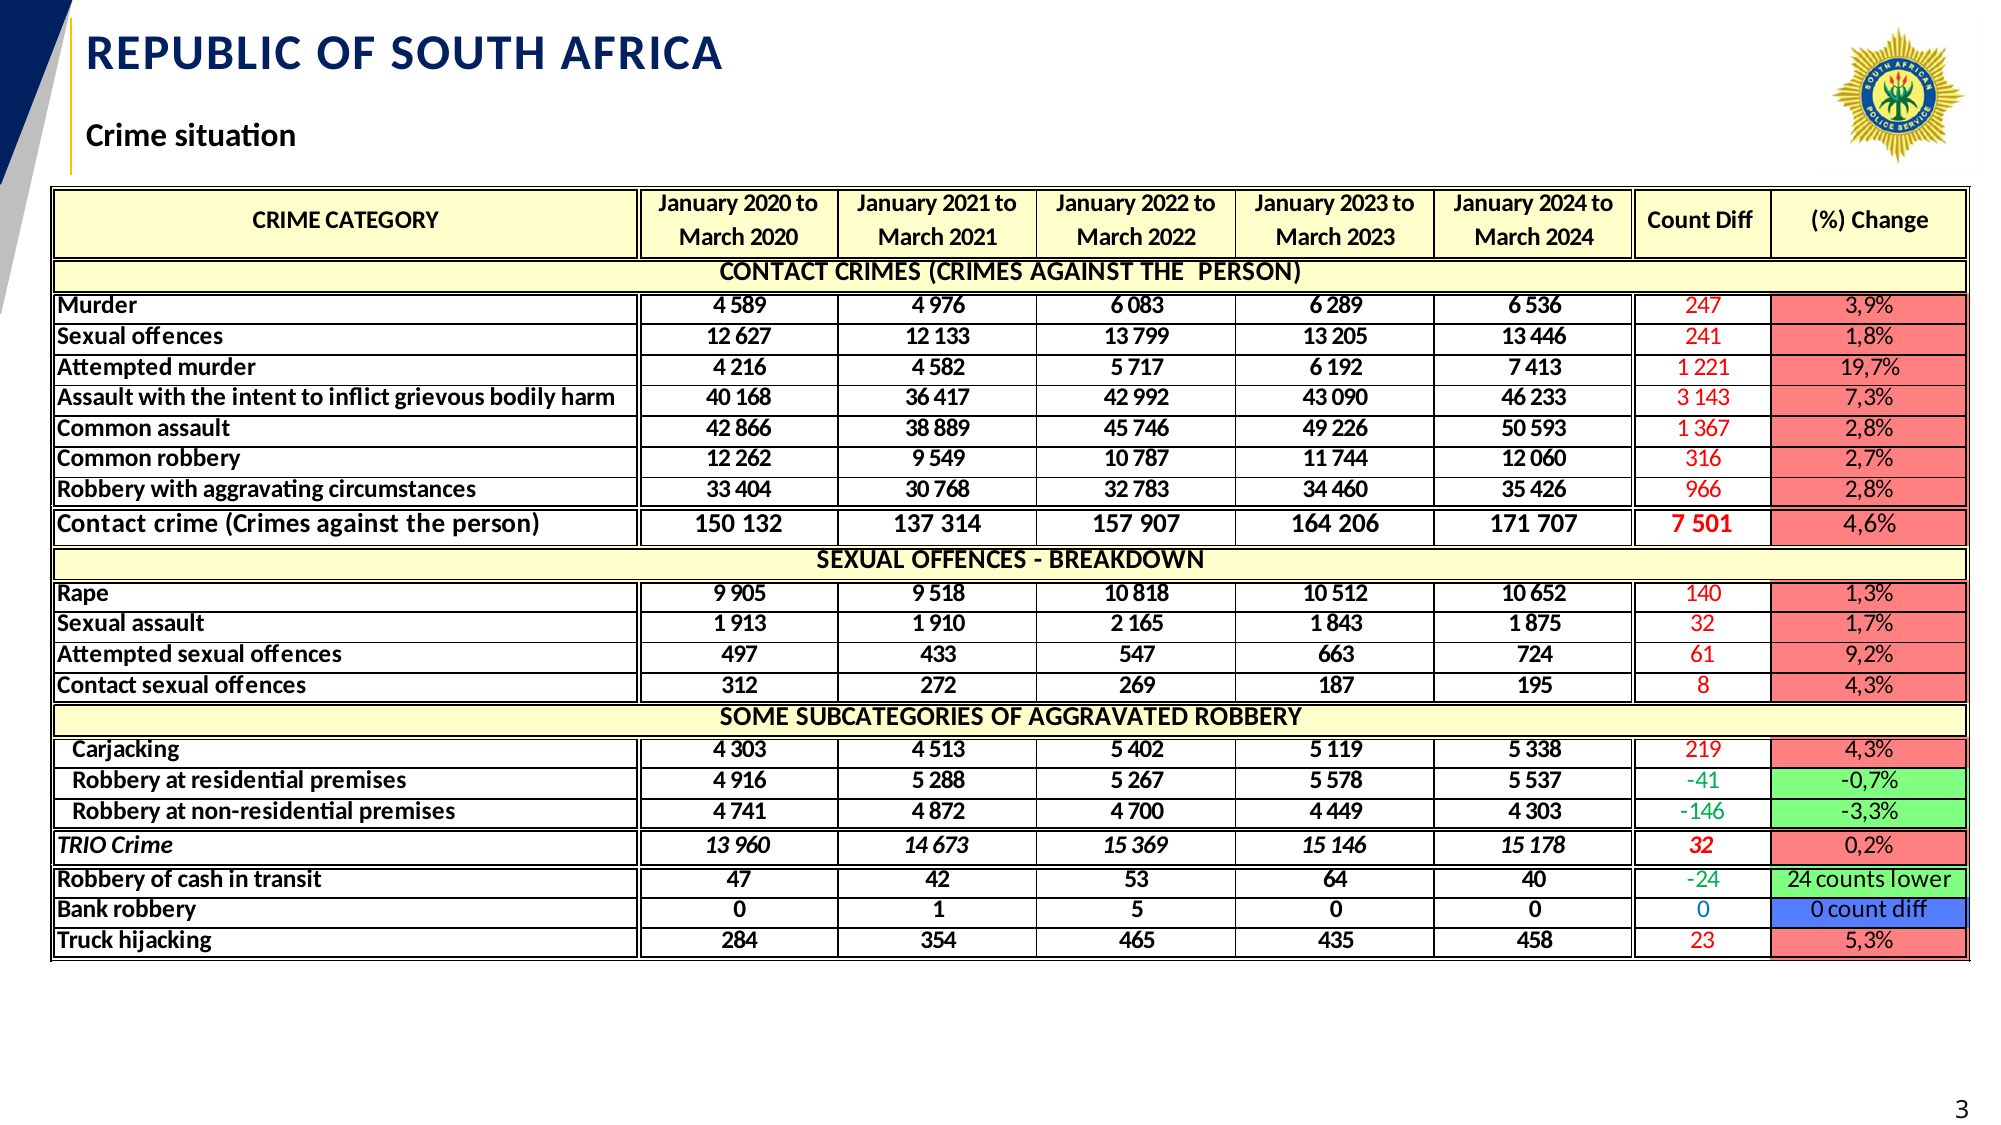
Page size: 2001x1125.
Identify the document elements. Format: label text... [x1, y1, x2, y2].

list Crime situation [71, 102, 1866, 171]
title Republic of South Africa [71, 18, 1866, 93]
picture [1814, 18, 1985, 175]
picture [41, 176, 1980, 971]
slide_number 3 [1777, 1090, 1985, 1125]
